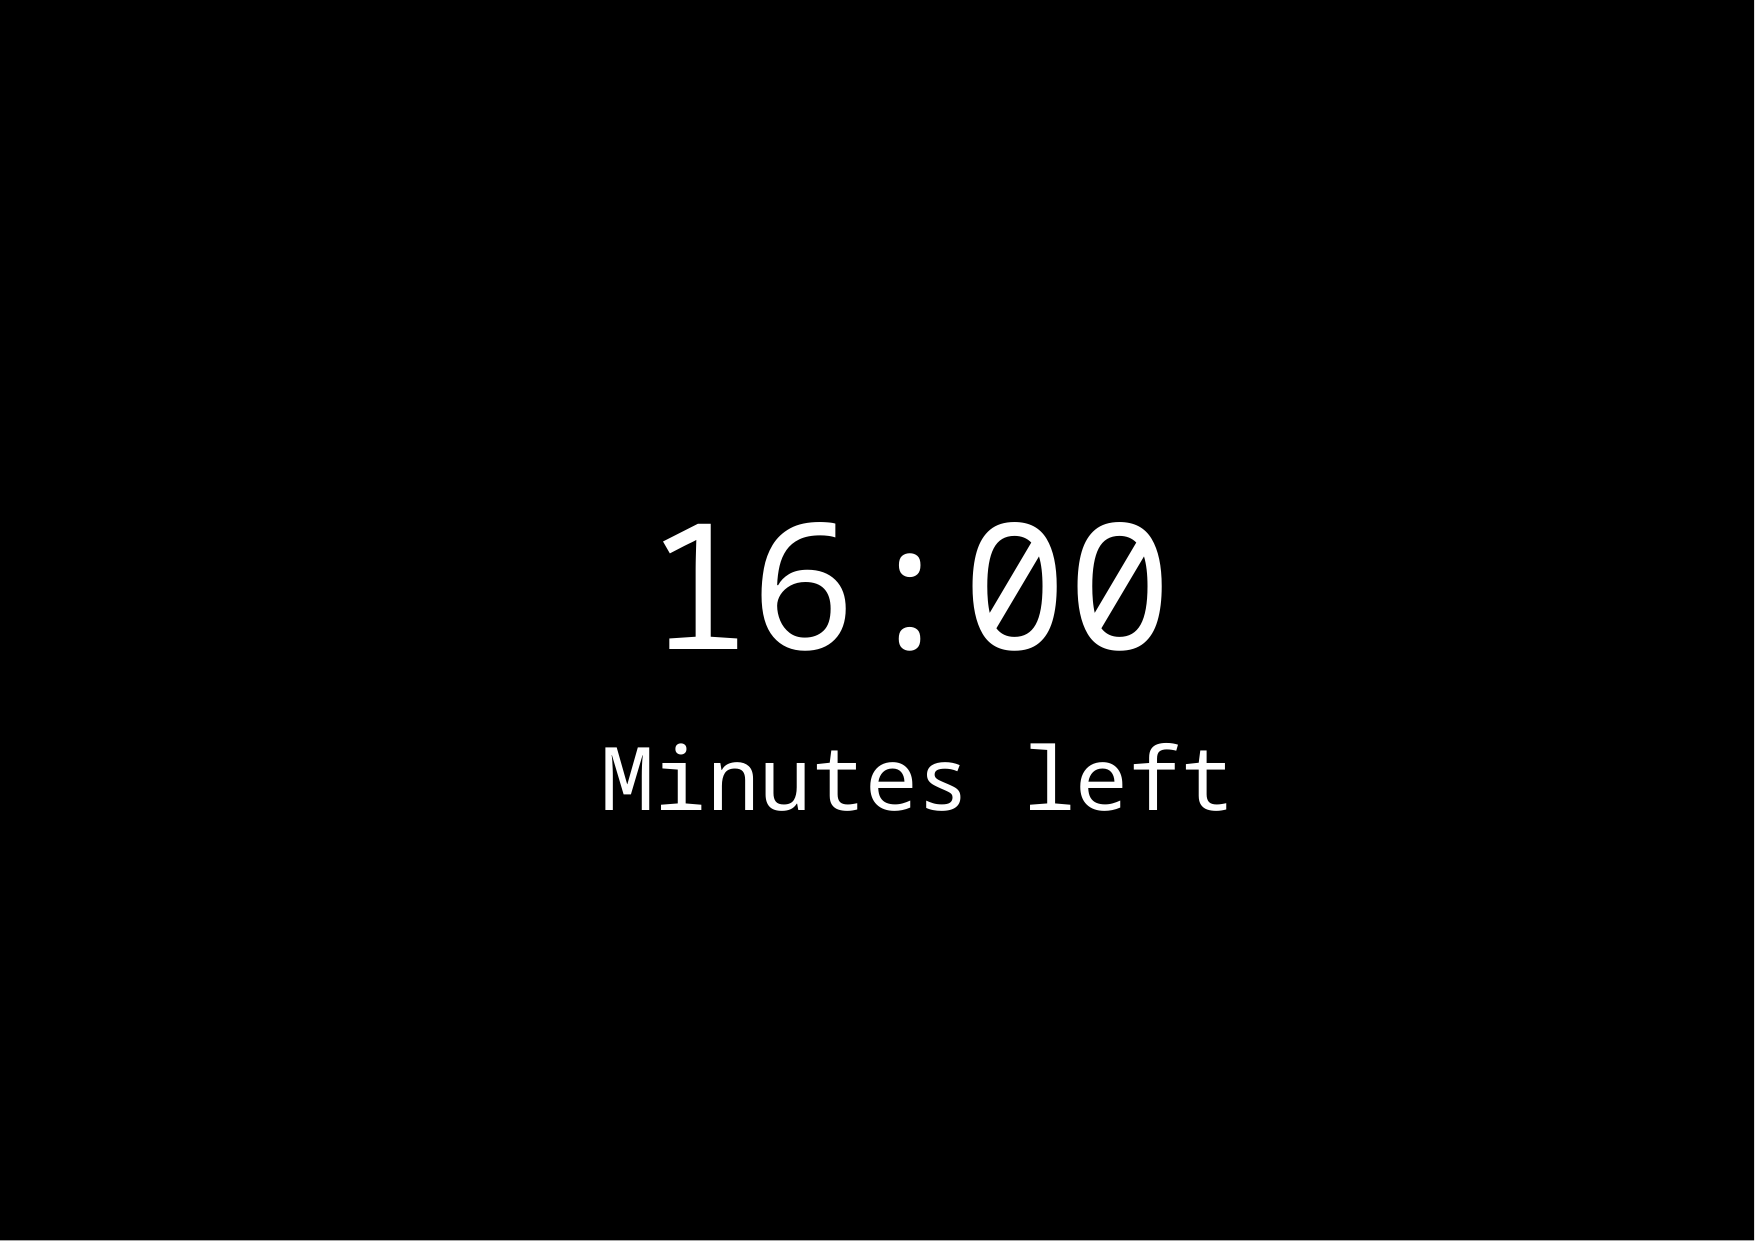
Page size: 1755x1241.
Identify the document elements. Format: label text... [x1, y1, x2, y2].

text_box Minutes left [371, 715, 1466, 836]
text_box 16:00 [419, 466, 1401, 692]
